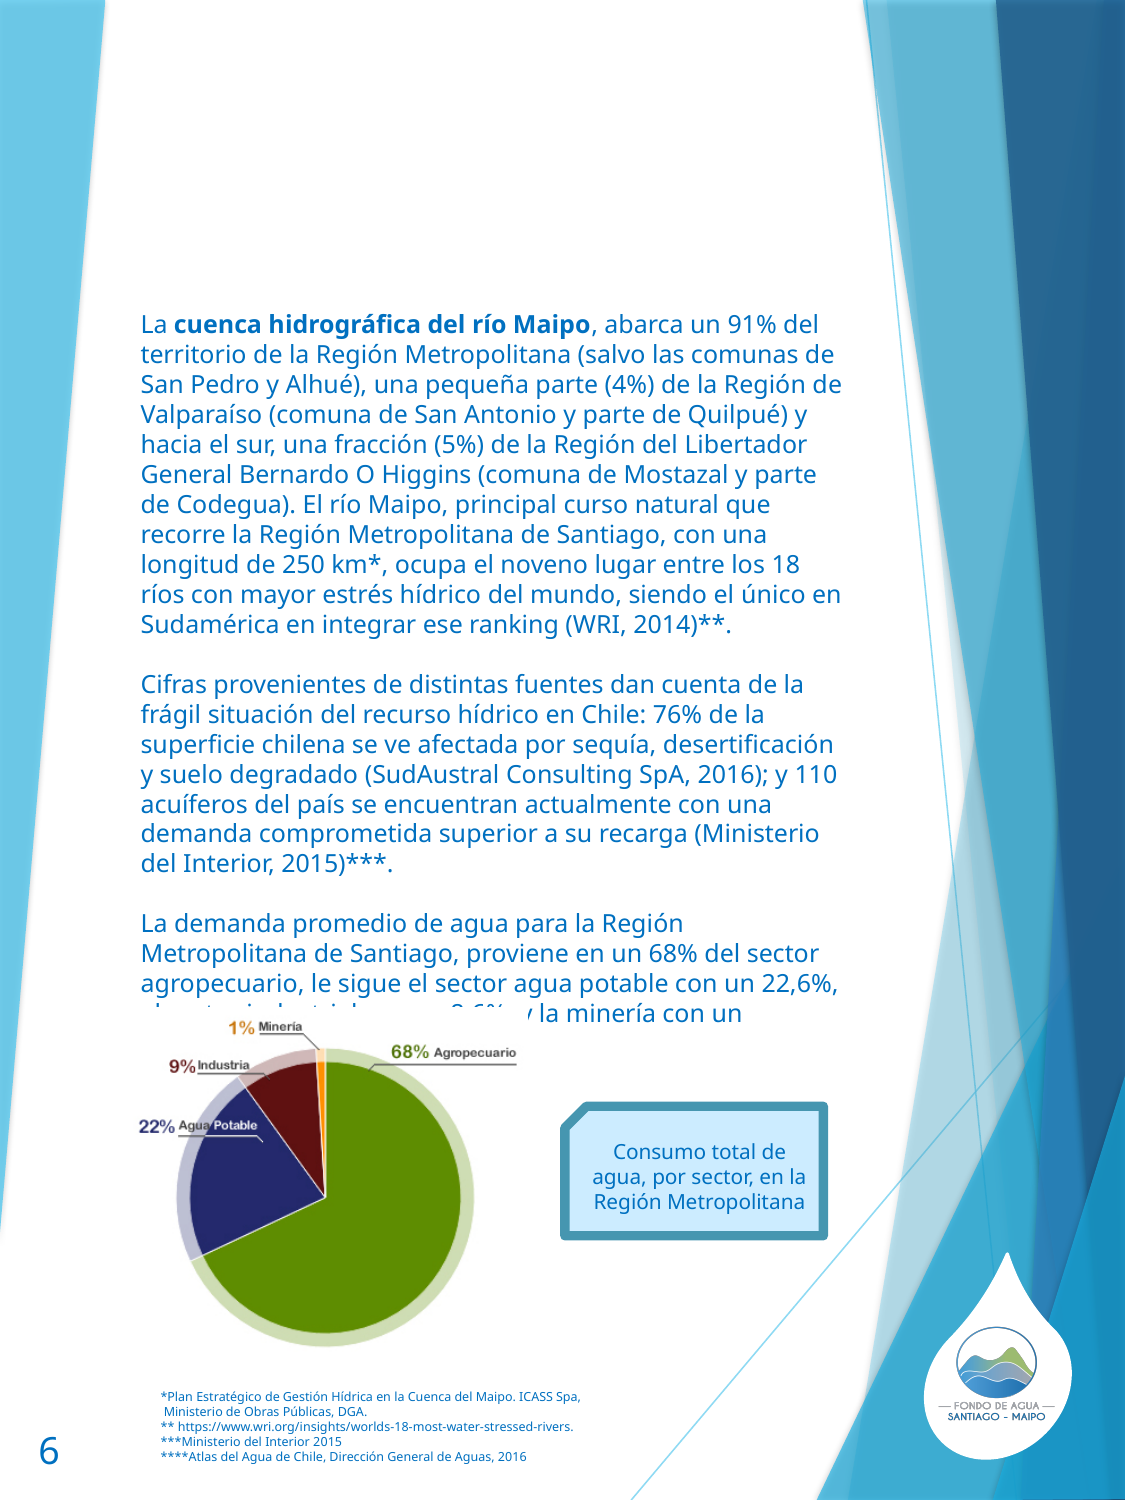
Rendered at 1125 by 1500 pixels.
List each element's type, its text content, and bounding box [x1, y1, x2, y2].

text_box 6 [23, 1420, 75, 1480]
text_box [889, 1289, 1107, 1482]
picture [125, 1007, 529, 1352]
text_box *Plan Estratégico de Gestión Hídrica en la Cuenca del Maipo. ICASS Spa, Ministerio de Obras Públicas, DGA. ** https://www.wri.org/insights/worlds-18-most-water-stressed-rivers. ***Ministerio del Interior 2015 ****Atlas del Agua de Chile, Dirección General de Aguas, 2016 [145, 1381, 596, 1471]
text_box La cuenca hidrográfica del río Maipo, abarca un 91% del territorio de la Región Metropolitana (salvo las comunas de San Pedro y Alhué), una pequeña parte (4%) de la Región de Valparaíso (comuna de San Antonio y parte de Quilpué) y hacia el sur, una fracción (5%) de la Región del Libertador General Bernardo O Higgins (comuna de Mostazal y parte de Codegua). El río Maipo, principal curso natural que recorre la Región Metropolitana de Santiago, con una longitud de 250 km*, ocupa el noveno lugar entre los 18 ríos con mayor estrés hídrico del mundo, siendo el único en Sudamérica en integrar ese ranking (WRI, 2014)**. Cifras provenientes de distintas fuentes dan cuenta de la frágil situación del recurso hídrico en Chile: 76% de la superficie chilena se ve afectada por sequía, desertificación y suelo degradado (SudAustral Consulting SpA, 2016); y 110 acuíferos del país se encuentran actualmente con una demanda comprometida superior a su recarga (Ministerio del Interior, 2015)***. La demanda promedio de agua para la Región Metropolitana de Santiago, proviene en un 68% del sector agropecuario, le sigue el sector agua potable con un 22,6%, el sector industrial con un 8,6%, y la minería con un 0,7%****. [125, 118, 861, 1225]
text_box Consumo total de agua, por sector, en la Región Metropolitana [563, 1104, 825, 1238]
